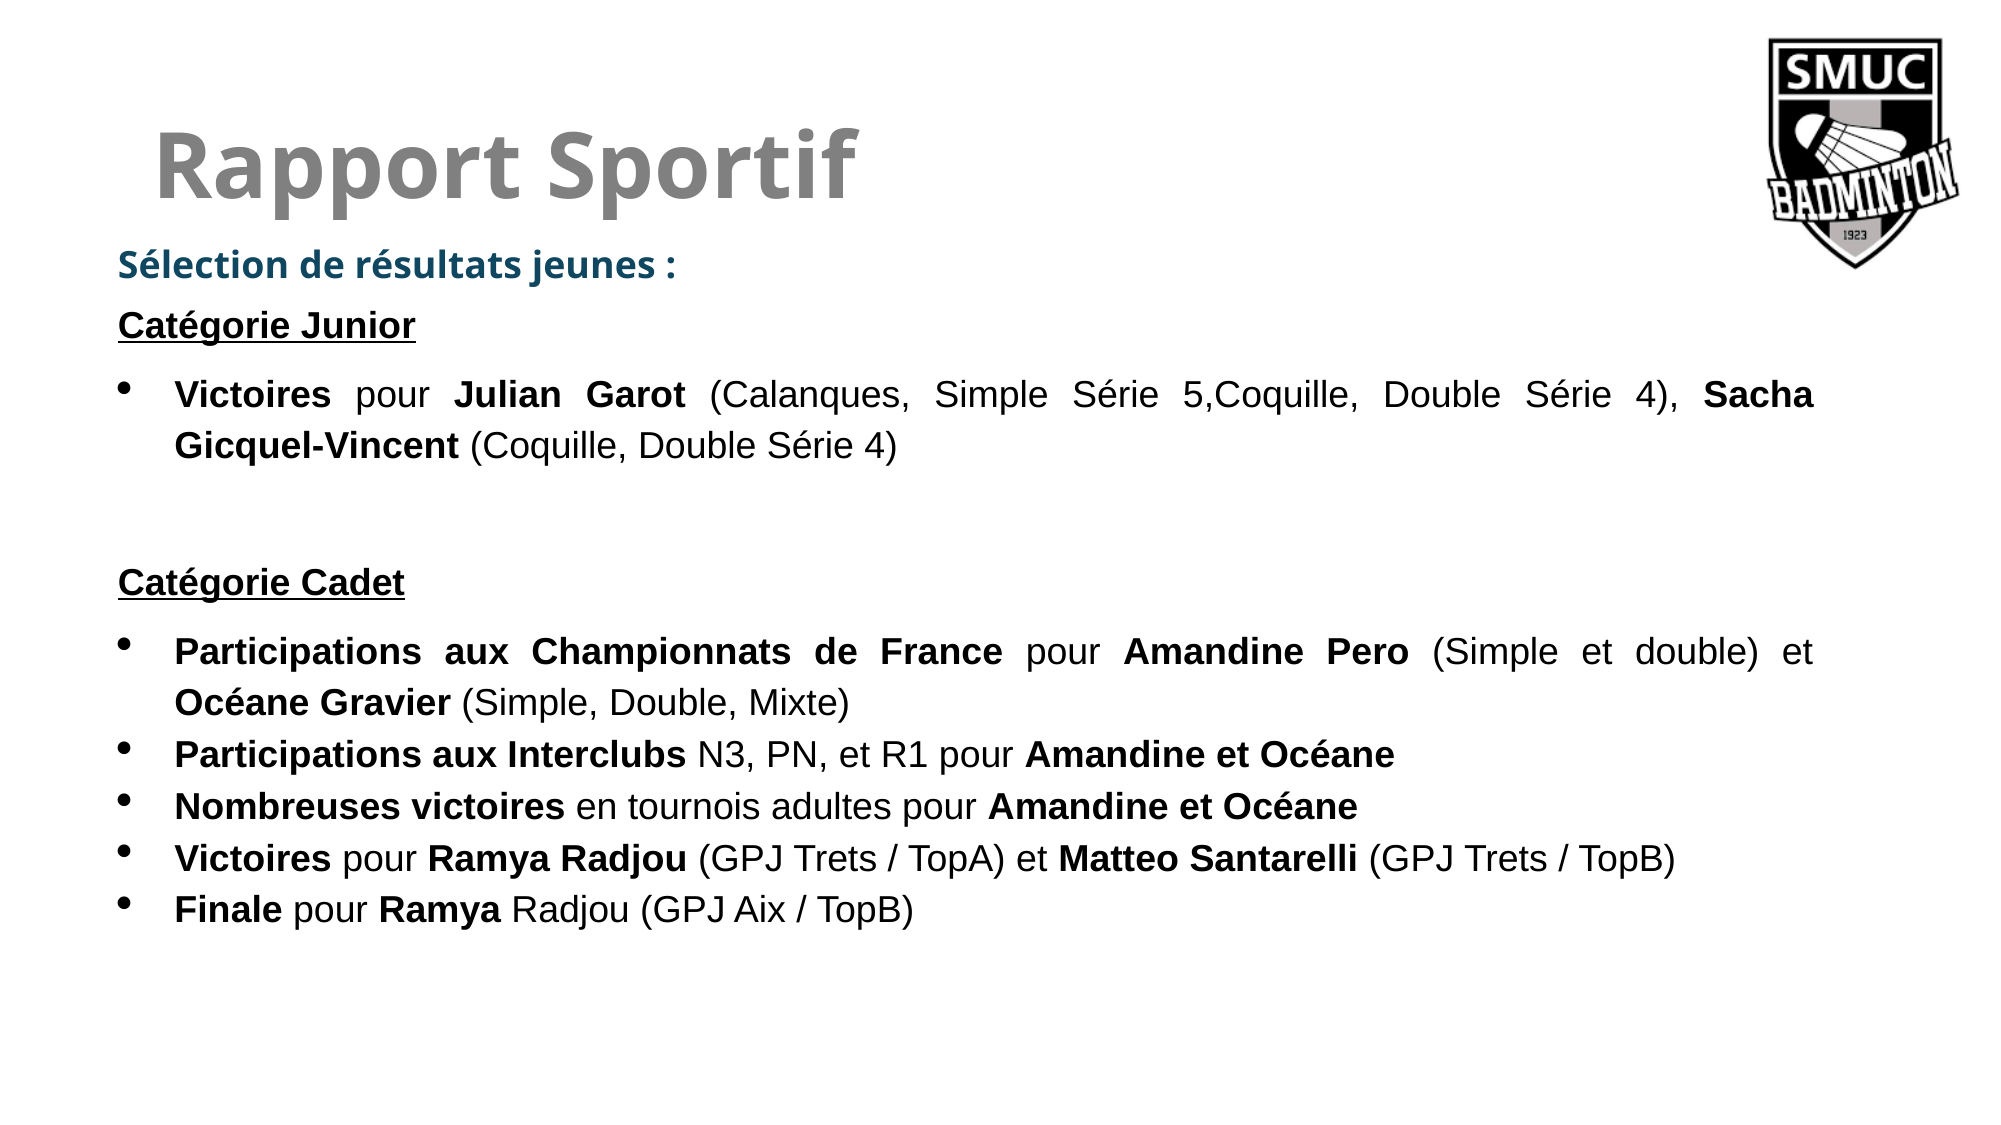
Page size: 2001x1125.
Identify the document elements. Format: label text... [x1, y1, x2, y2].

title Rapport Sportif [137, 59, 1708, 227]
text_box Sélection de résultats jeunes : Catégorie Junior Victoires pour Julian Garot (Calanques, Simple Série 5,Coquille, Double Série 4), Sacha Gicquel-Vincent (Coquille, Double Série 4) Catégorie Cadet Participations aux Championnats de France pour Amandine Pero (Simple et double) et Océane Gravier (Simple, Double, Mixte) Participations aux Interclubs N3, PN, et R1 pour Amandine et Océane Nombreuses victoires en tournois adultes pour Amandine et Océane Victoires pour Ramya Radjou (GPJ Trets / TopA) et Matteo Santarelli (GPJ Trets / TopB) Finale pour Ramya Radjou (GPJ Aix / TopB) [103, 227, 1829, 1125]
picture [1708, 0, 2000, 292]
